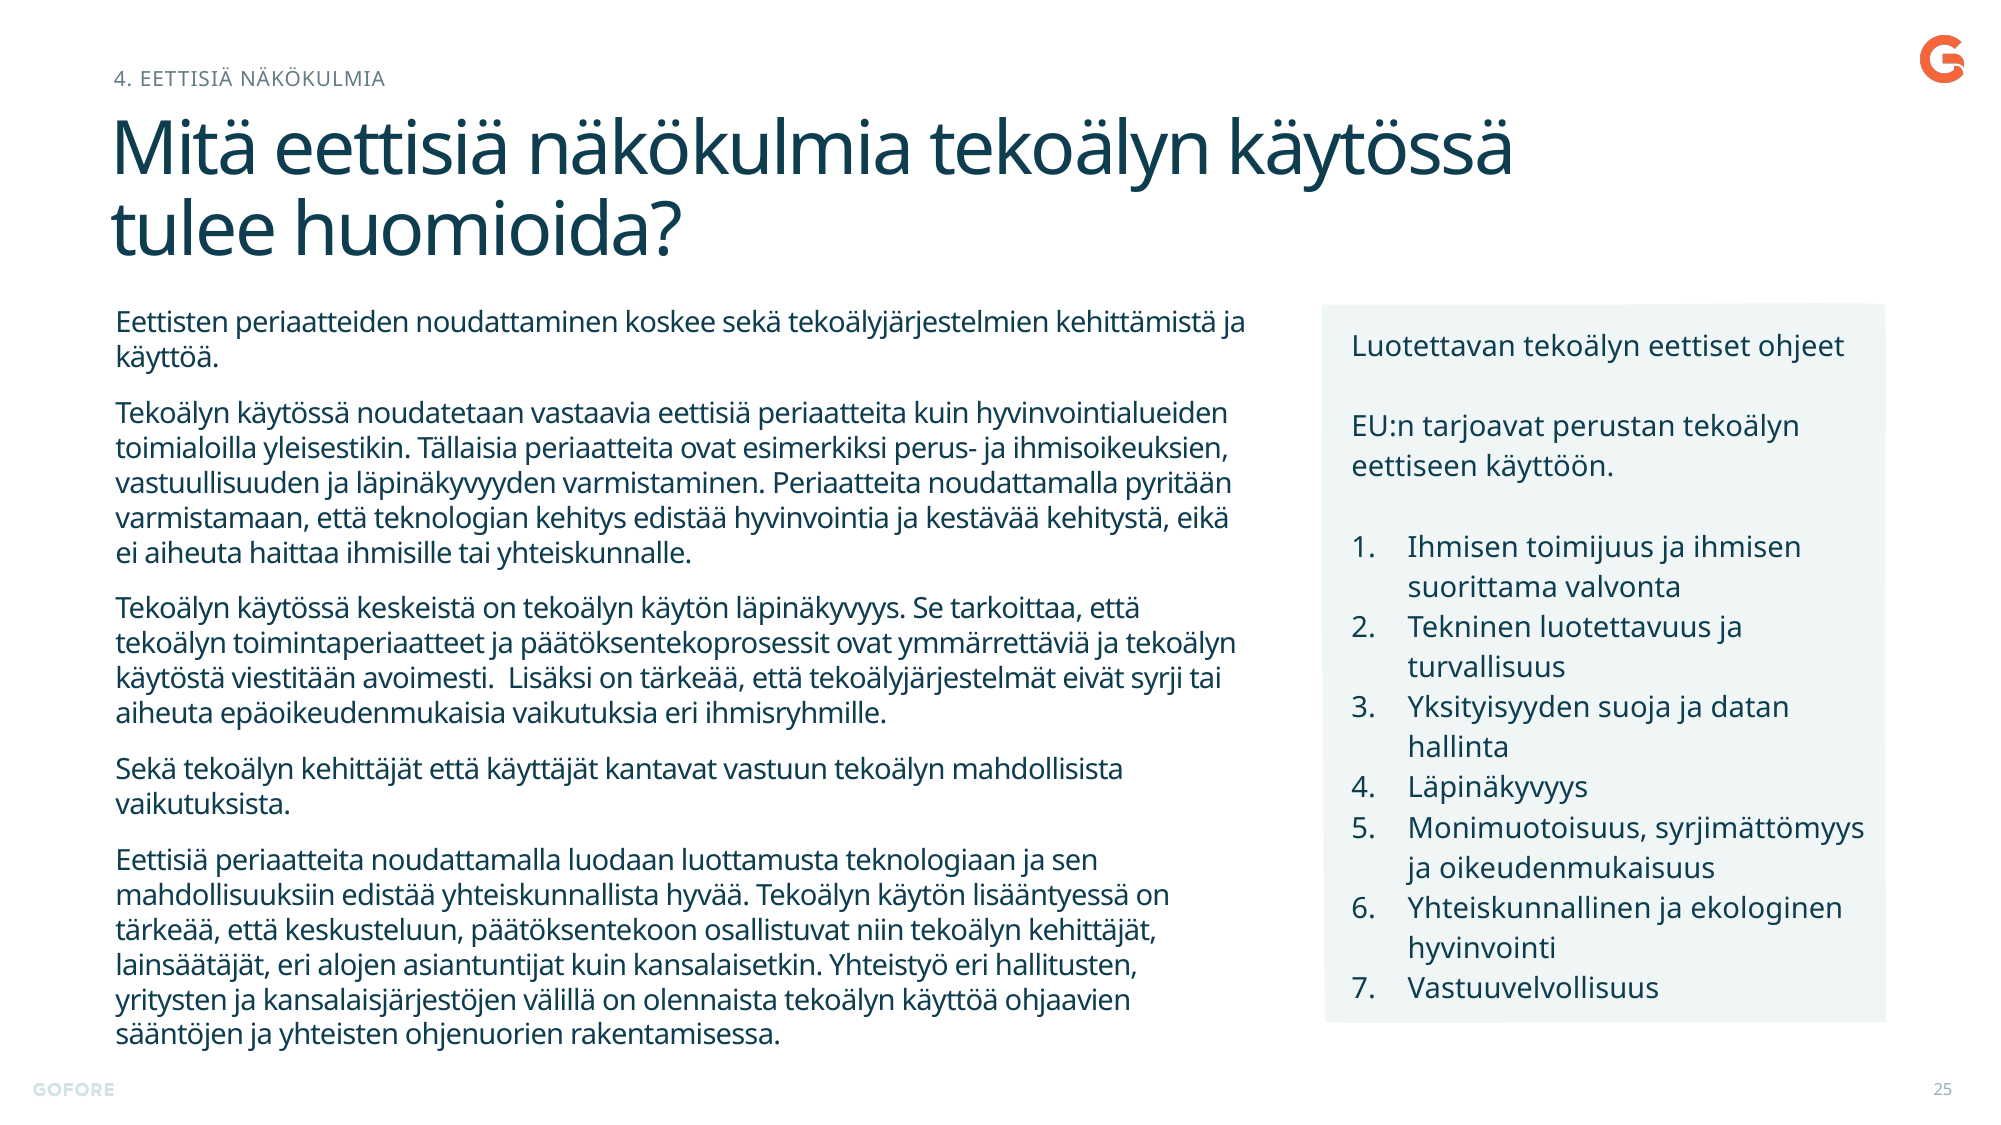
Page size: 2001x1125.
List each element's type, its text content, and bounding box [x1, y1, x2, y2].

text_box Luotettavan tekoälyn eettiset ohjeet EU:n tarjoavat perustan tekoälyn eettiseen käyttöön. Ihmisen toimijuus ja ihmisen suorittama valvonta Tekninen luotettavuus ja turvallisuus Yksityisyyden suoja ja datan hallinta Läpinäkyvyys Monimuotoisuus, syrjimättömyys ja oikeudenmukaisuus Yhteiskunnallinen ja ekologinen hyvinvointi Vastuuvelvollisuus [1321, 303, 1886, 1024]
list Eettisten periaatteiden noudattaminen koskee sekä tekoälyjärjestelmien kehittämistä ja käyttöä. Tekoälyn käytössä noudatetaan vastaavia eettisiä periaatteita kuin hyvinvointialueiden toimialoilla yleisestikin. Tällaisia periaatteita ovat esimerkiksi perus- ja ihmisoikeuksien, vastuullisuuden ja läpinäkyvyyden varmistaminen. Periaatteita noudattamalla pyritään varmistamaan, että teknologian kehitys edistää hyvinvointia ja kestävää kehitystä, eikä ei aiheuta haittaa ihmisille tai yhteiskunnalle. Tekoälyn käytössä keskeistä on tekoälyn käytön läpinäkyvyys. Se tarkoittaa, että tekoälyn toimintaperiaatteet ja päätöksentekoprosessit ovat ymmärrettäviä ja tekoälyn käytöstä viestitään avoimesti. Lisäksi on tärkeää, että tekoälyjärjestelmät eivät syrji tai aiheuta epäoikeudenmukaisia vaikutuksia eri ihmisryhmille. Sekä tekoälyn kehittäjät että käyttäjät kantavat vastuun tekoälyn mahdollisista vaikutuksista. Eettisiä periaatteita noudattamalla luodaan luottamusta teknologiaan ja sen mahdollisuuksiin edistää yhteiskunnallista hyvää. Tekoälyn käytön lisääntyessä on tärkeää, että keskusteluun, päätöksentekoon osallistuvat niin tekoälyn kehittäjät, lainsäätäjät, eri alojen asiantuntijat kuin kansalaisetkin. Yhteistyö eri hallitusten, yritysten ja kansalaisjärjestöjen välillä on olennaista tekoälyn käyttöä ohjaavien sääntöjen ja yhteisten ohjenuorien rakentamisessa. [114, 303, 1251, 1025]
title Mitä eettisiä näkökulmia tekoälyn käytössä tulee huomioida? [110, 101, 1588, 279]
picture [1920, 35, 1964, 83]
list 4. Eettisiä näkökulmia [114, 55, 1296, 100]
slide_number 25 [1885, 1074, 1953, 1106]
